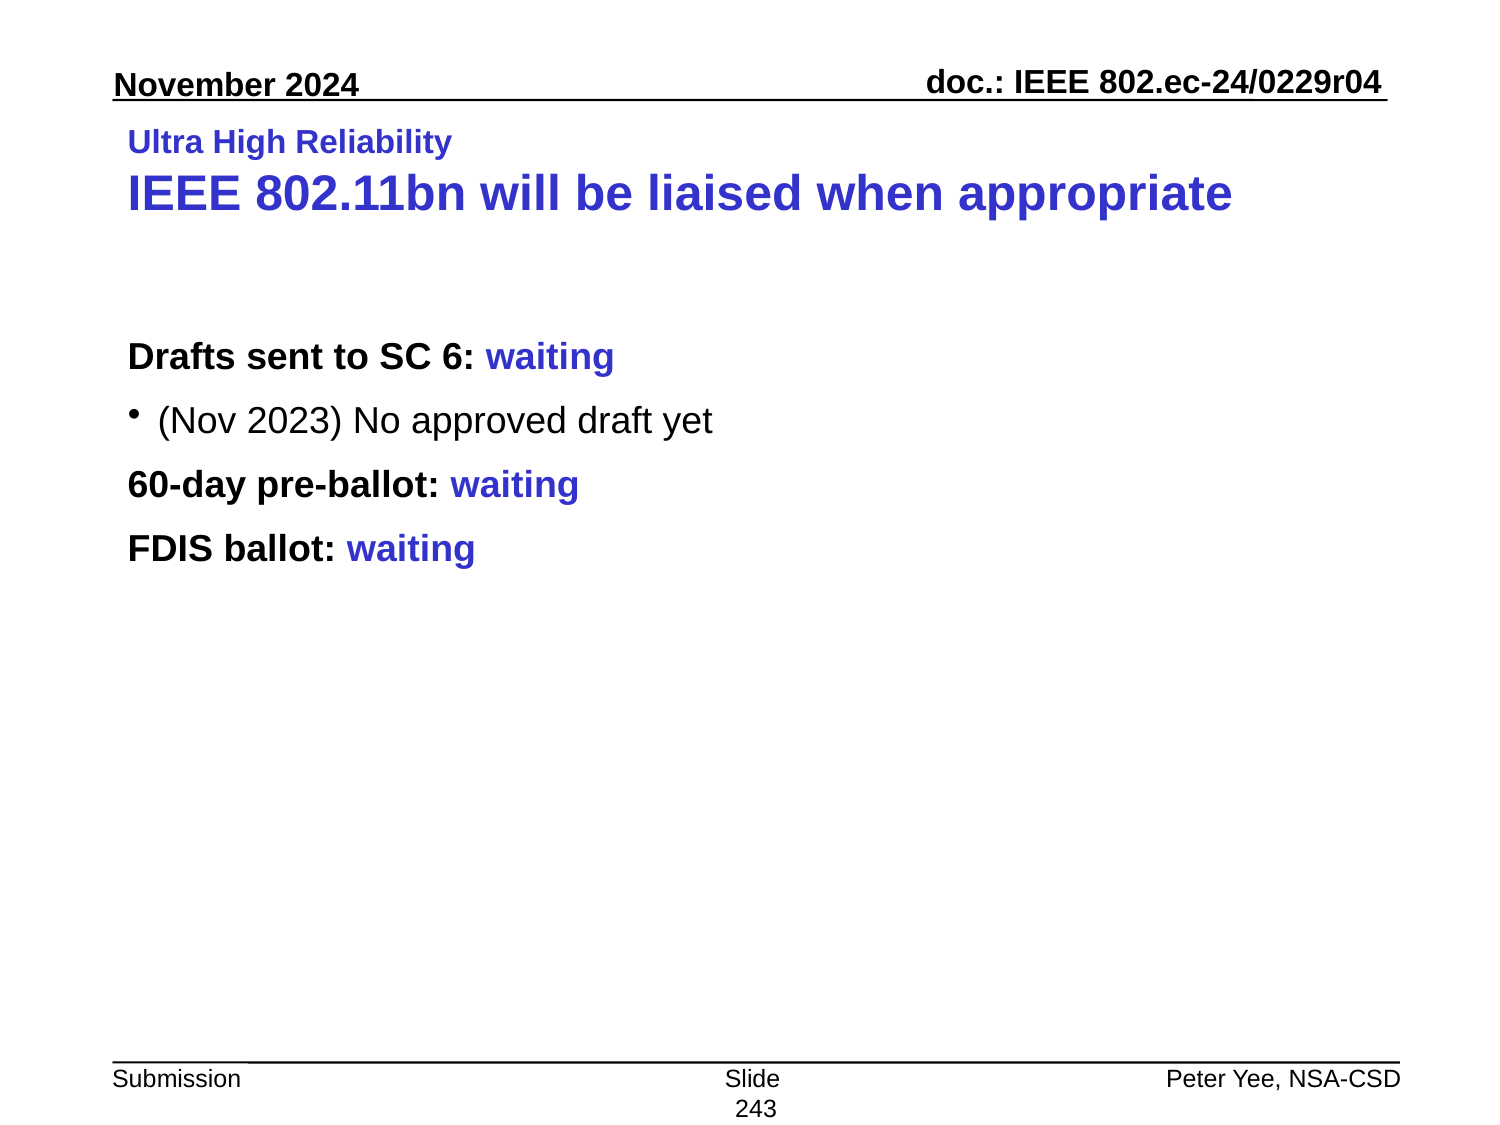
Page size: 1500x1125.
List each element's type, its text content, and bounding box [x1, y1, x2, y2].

list Drafts sent to SC 6: waiting (Nov 2023) No approved draft yet 60-day pre-ballot: waiting FDIS ballot: waiting [112, 324, 1388, 1000]
title Ultra High Reliability IEEE 802.11bn will be liaised when appropriate [112, 112, 1388, 288]
slide_number Slide 243 [709, 1061, 803, 1093]
footer Peter Yee, NSA-CSD [1164, 1061, 1402, 1093]
